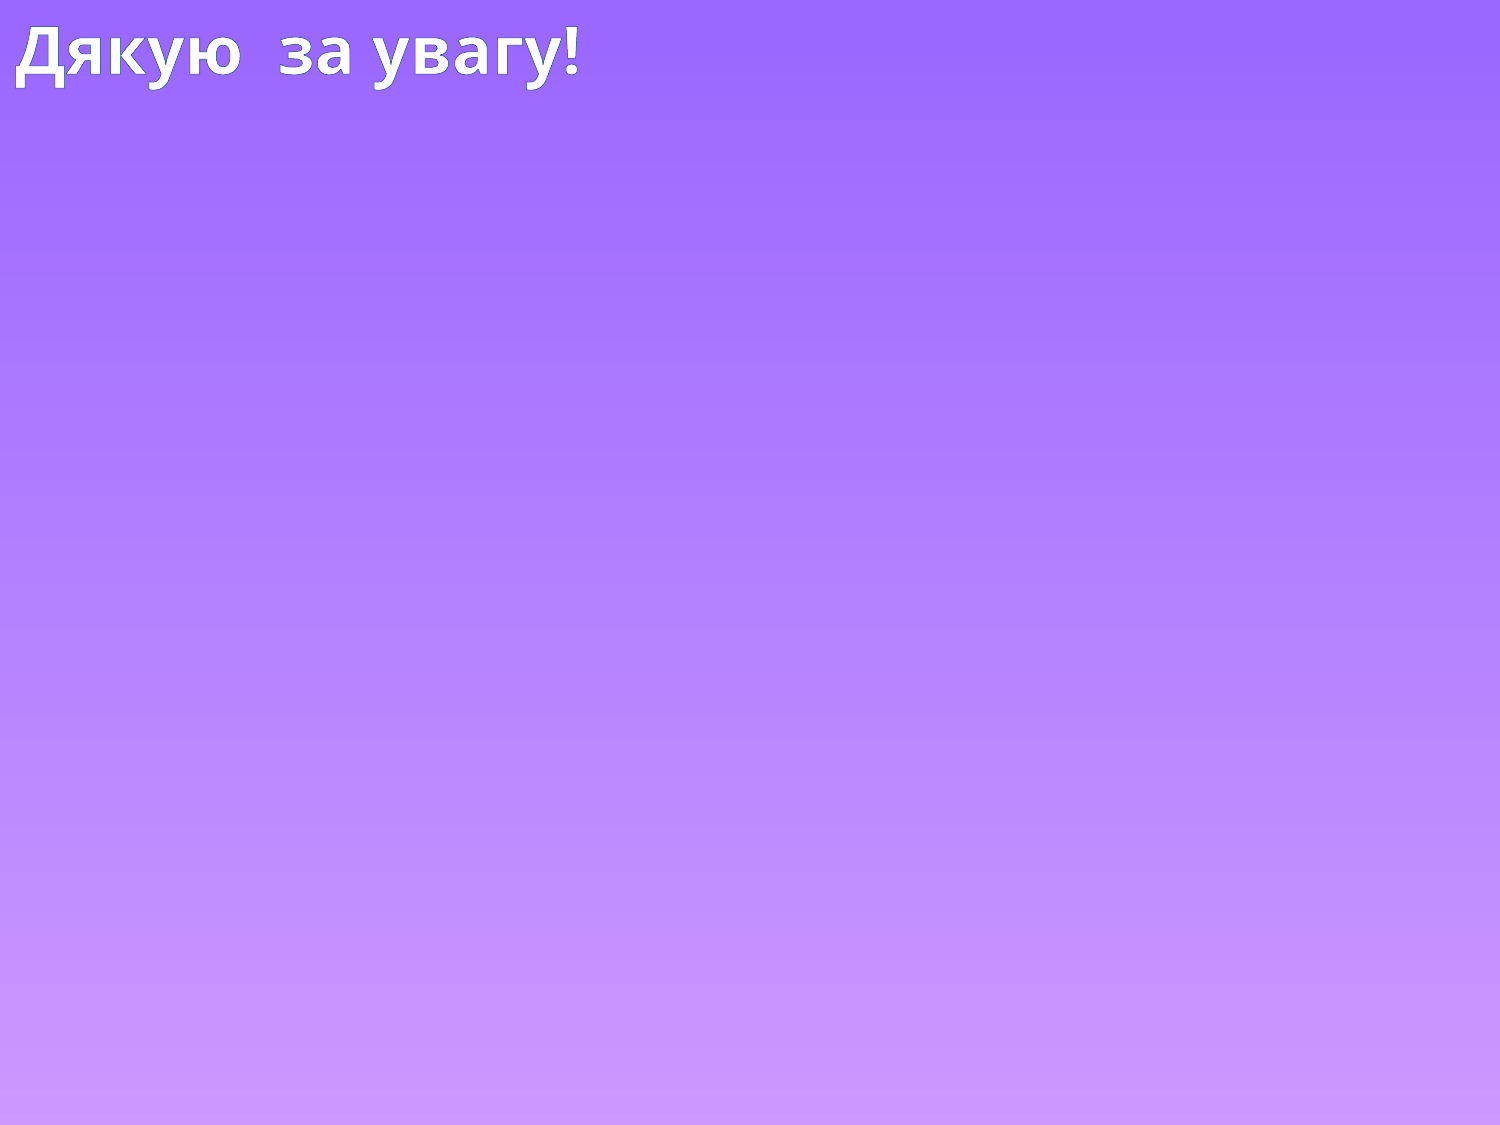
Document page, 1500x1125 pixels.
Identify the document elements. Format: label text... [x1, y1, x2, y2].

list Дякую за увагу! [0, 0, 1500, 1125]
